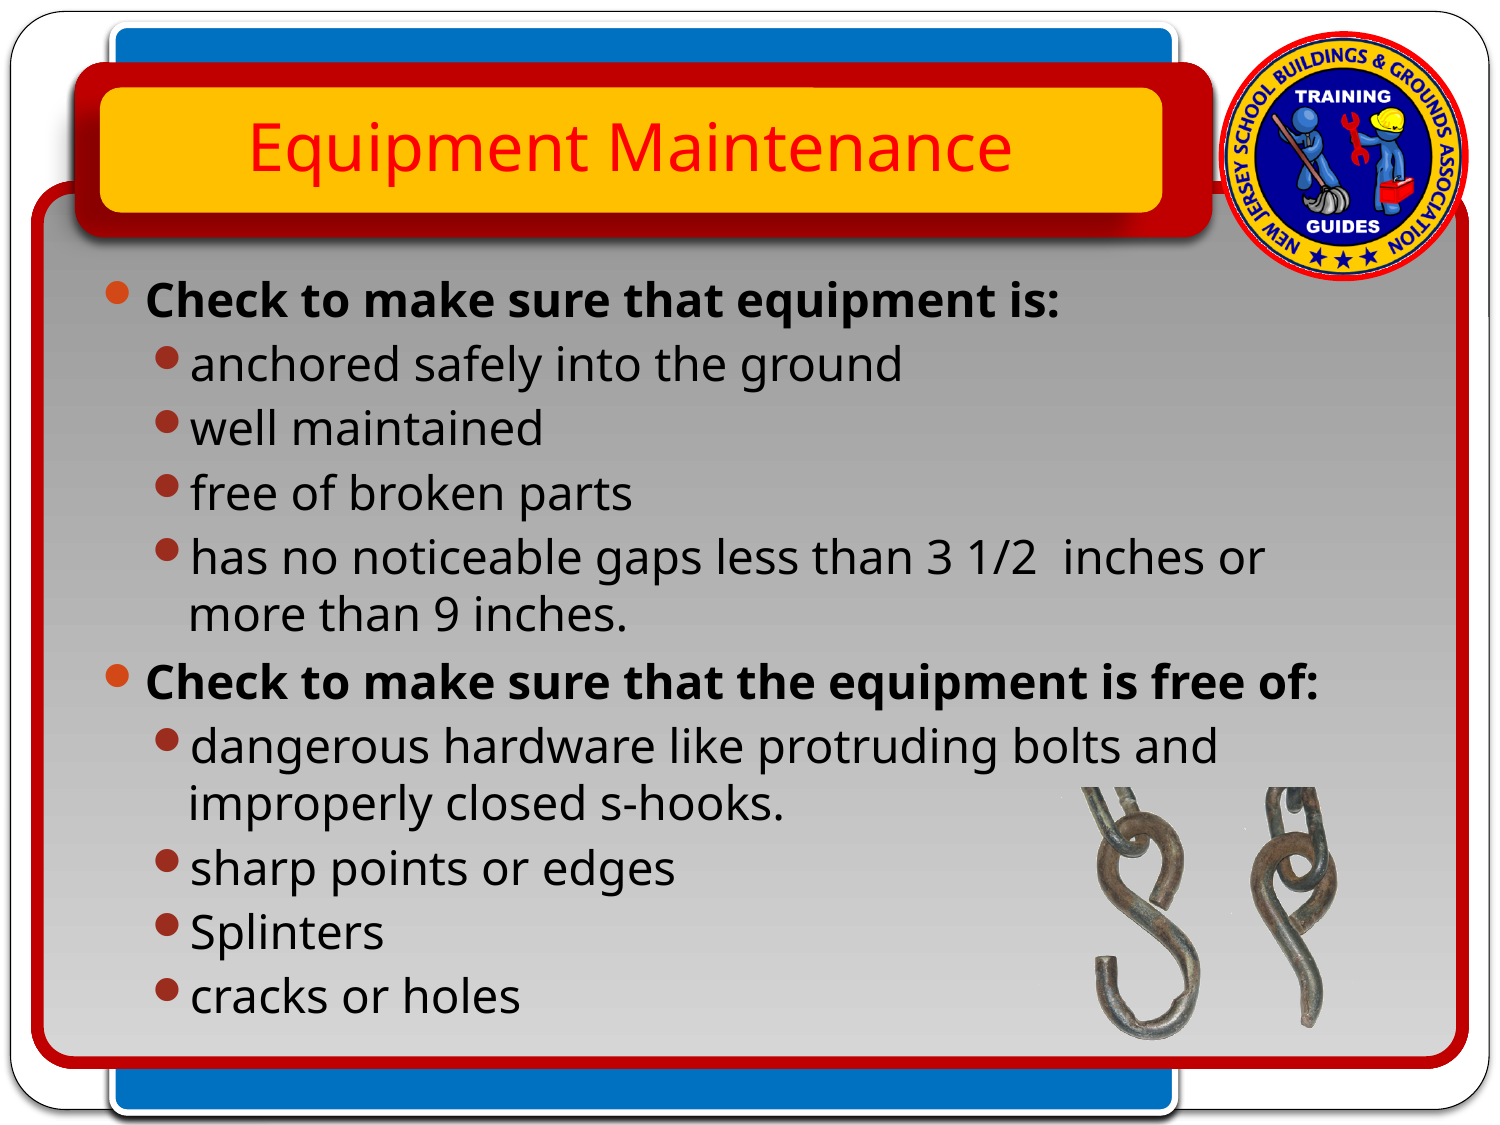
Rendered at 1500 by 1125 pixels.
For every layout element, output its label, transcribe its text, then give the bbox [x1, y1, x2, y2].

list Check to make sure that equipment is: anchored safely into the ground well maintained free of broken parts has no noticeable gaps less than 3 1/2 inches or more than 9 inches. Check to make sure that the equipment is free of: dangerous hardware like protruding bolts and improperly closed s-hooks. sharp points or edges Splinters cracks or holes [87, 262, 1413, 1038]
text_box Equipment Maintenance [98, 86, 1164, 214]
picture [1224, 37, 1462, 275]
picture [1024, 787, 1390, 1062]
